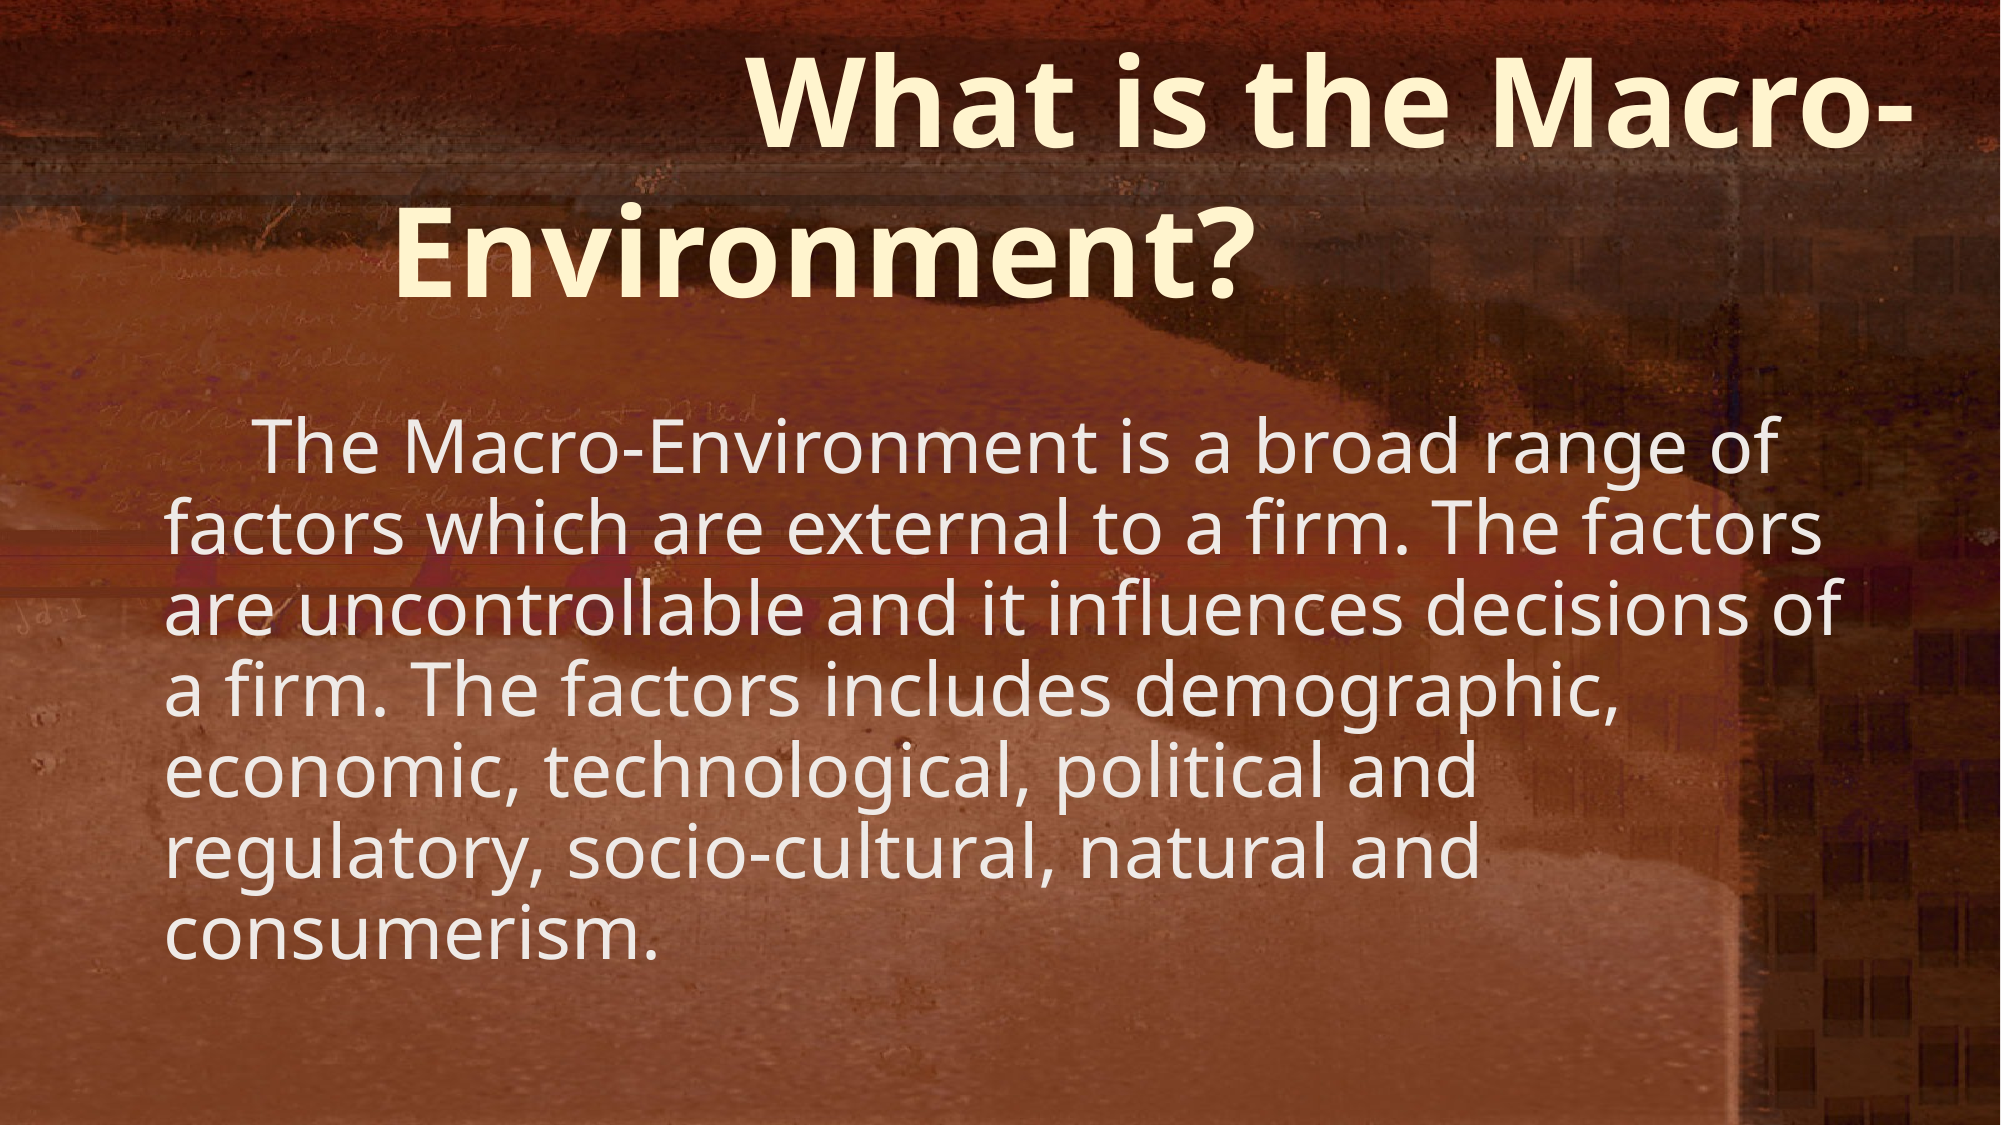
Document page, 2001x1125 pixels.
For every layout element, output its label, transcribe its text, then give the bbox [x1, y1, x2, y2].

picture [0, 0, 2001, 1125]
title What is the Macro-Environment? [373, 84, 2000, 261]
list The Macro-Environment is a broad range of factors which are external to a firm. The factors are uncontrollable and it influences decisions of a firm. The factors includes demographic, economic, technological, political and regulatory, socio-cultural, natural and consumerism. [148, 288, 1873, 1003]
